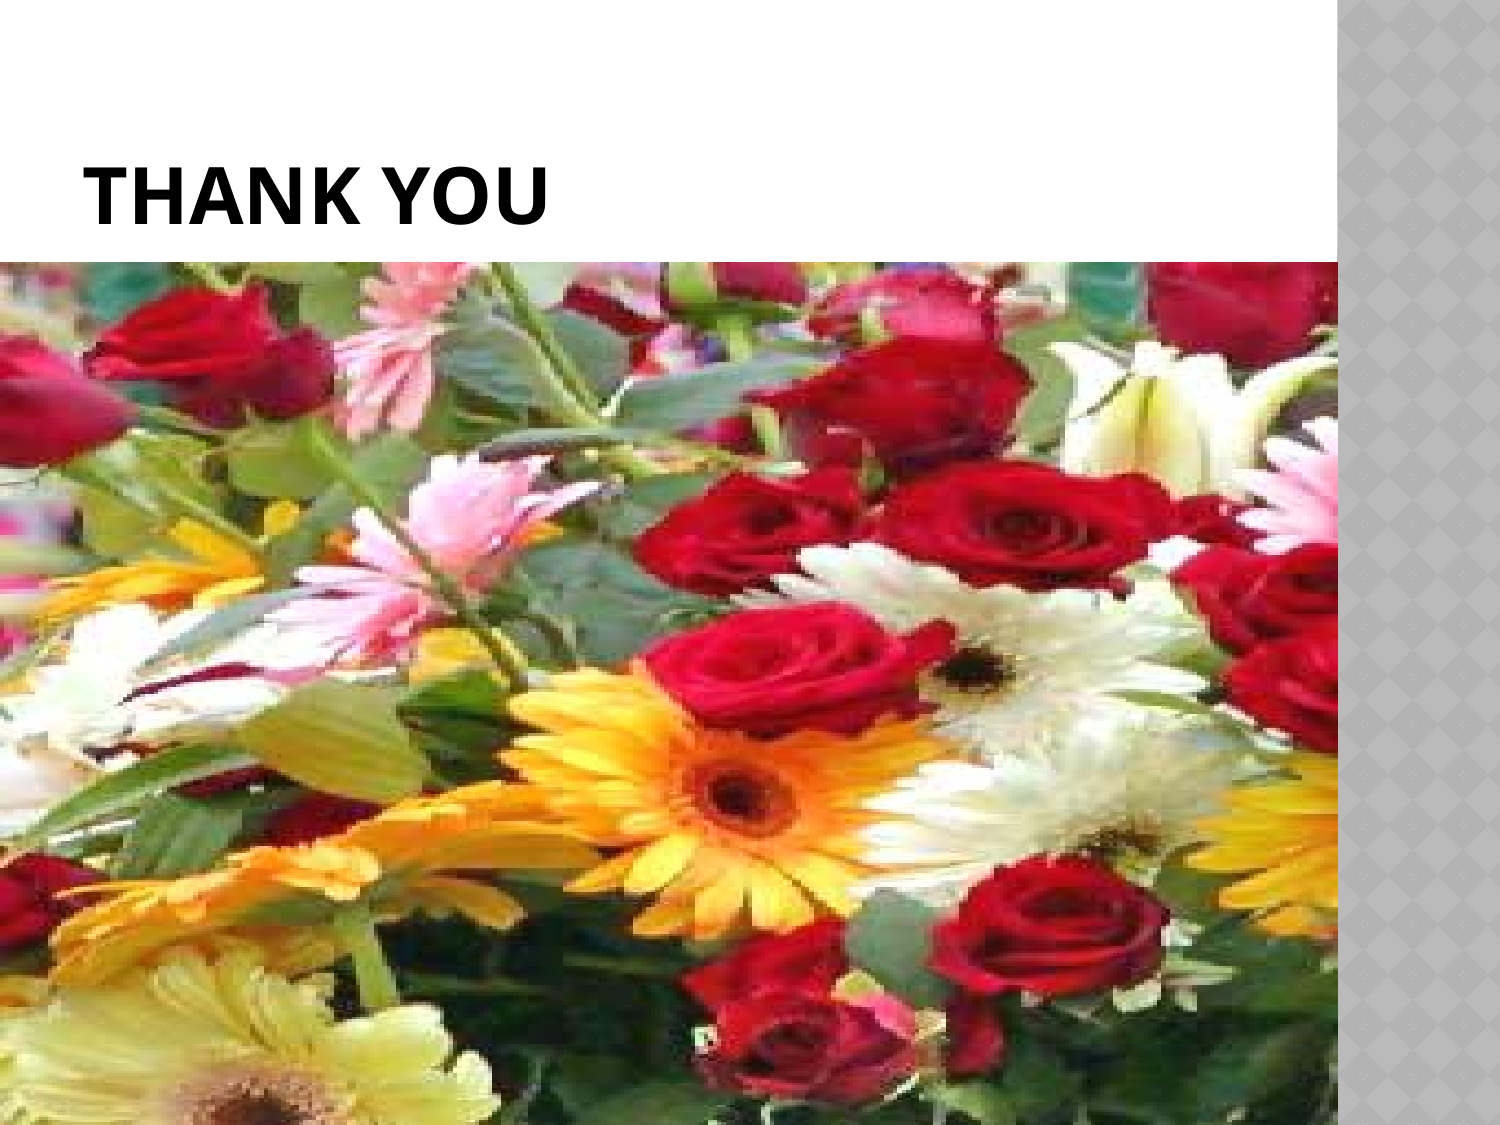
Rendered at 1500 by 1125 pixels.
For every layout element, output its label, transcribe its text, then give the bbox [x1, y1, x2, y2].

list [0, 262, 1338, 1125]
title Thank you [75, 52, 1263, 240]
